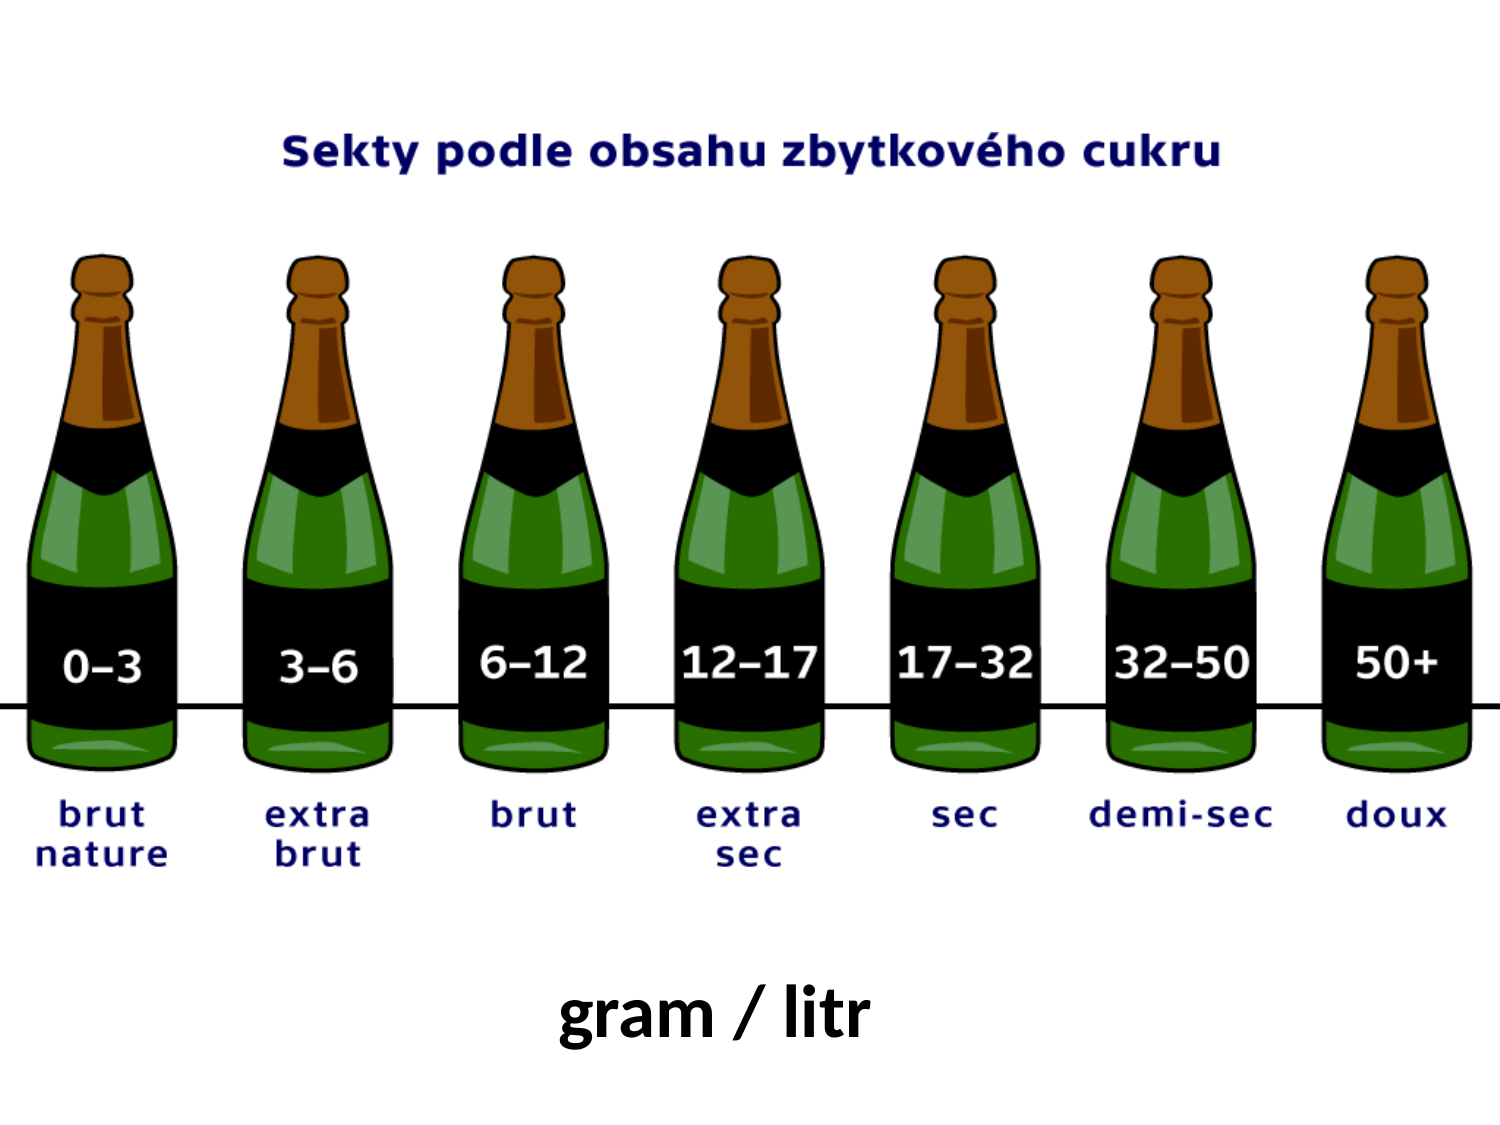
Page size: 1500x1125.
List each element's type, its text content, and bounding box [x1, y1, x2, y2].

picture [0, 125, 1500, 882]
text_box gram / litr [501, 910, 929, 1060]
